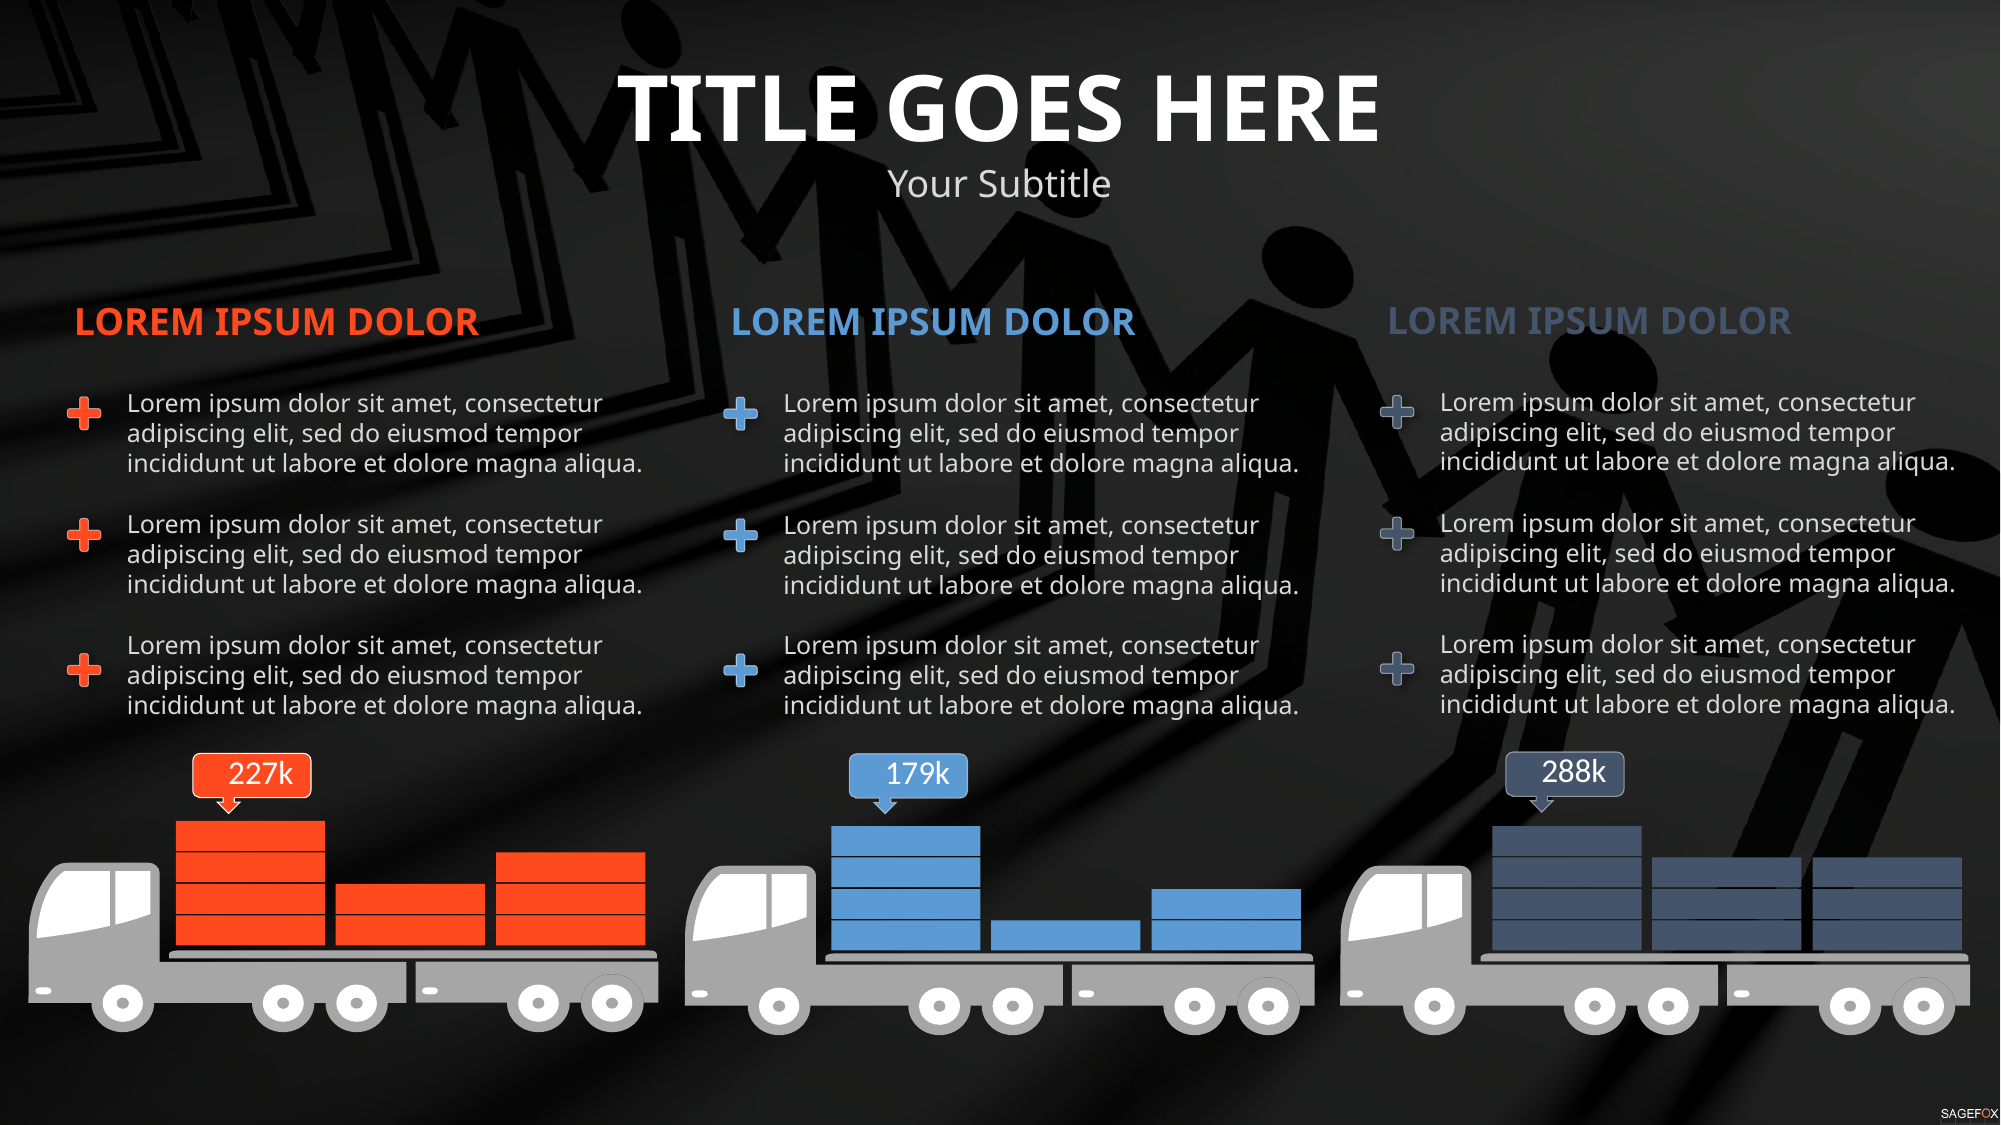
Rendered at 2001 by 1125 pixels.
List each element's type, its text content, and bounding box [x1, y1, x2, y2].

text_box [723, 653, 758, 687]
text_box Lorem ipsum dolor sit amet, consectetur adipiscing elit, sed do eiusmod tempor incididunt ut labore et dolore magna aliqua. [773, 624, 1327, 725]
text_box [831, 857, 981, 865]
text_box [1340, 865, 1971, 1036]
text_box [723, 397, 758, 431]
text_box [496, 852, 646, 862]
text_box [831, 826, 981, 856]
text_box [1492, 857, 1642, 865]
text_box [192, 743, 326, 814]
text_box [1652, 857, 1802, 865]
text_box [1380, 652, 1414, 686]
text_box [1380, 517, 1414, 551]
text_box [1812, 857, 1962, 865]
text_box [1380, 395, 1414, 429]
text_box Lorem ipsum dolor sit amet, consectetur adipiscing elit, sed do eiusmod tempor incididunt ut labore et dolore magna aliqua. [1429, 381, 1983, 481]
text_box Lorem ipsum dolor sit amet, consectetur adipiscing elit, sed do eiusmod tempor incididunt ut labore et dolore magna aliqua. [773, 382, 1327, 483]
picture [0, 0, 2001, 1125]
text_box Lorem ipsum dolor sit amet, consectetur adipiscing elit, sed do eiusmod tempor incididunt ut labore et dolore magna aliqua. [1429, 623, 1983, 724]
text_box LOREM IPSUM DOLOR [59, 290, 519, 351]
text_box LOREM IPSUM DOLOR [1372, 289, 1832, 349]
text_box Lorem ipsum dolor sit amet, consectetur adipiscing elit, sed do eiusmod tempor incididunt ut labore et dolore magna aliqua. [116, 624, 670, 725]
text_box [28, 862, 659, 1033]
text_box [849, 744, 982, 814]
text_box Lorem ipsum dolor sit amet, consectetur adipiscing elit, sed do eiusmod tempor incididunt ut labore et dolore magna aliqua. [773, 504, 1327, 605]
text_box Lorem ipsum dolor sit amet, consectetur adipiscing elit, sed do eiusmod tempor incididunt ut labore et dolore magna aliqua. [116, 382, 670, 483]
text_box [175, 820, 326, 851]
text_box Lorem ipsum dolor sit amet, consectetur adipiscing elit, sed do eiusmod tempor incididunt ut labore et dolore magna aliqua. [1429, 502, 1983, 603]
text_box LOREM IPSUM DOLOR [715, 290, 1175, 351]
text_box [723, 518, 758, 552]
text_box [67, 396, 101, 430]
text_box [175, 852, 326, 862]
text_box TITLE GOES HERE Your Subtitle [548, 42, 1452, 212]
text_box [684, 865, 1315, 1036]
text_box [1492, 826, 1642, 856]
text_box [67, 653, 101, 687]
text_box [67, 518, 101, 552]
text_box Lorem ipsum dolor sit amet, consectetur adipiscing elit, sed do eiusmod tempor incididunt ut labore et dolore magna aliqua. [116, 504, 670, 604]
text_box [1505, 742, 1639, 813]
